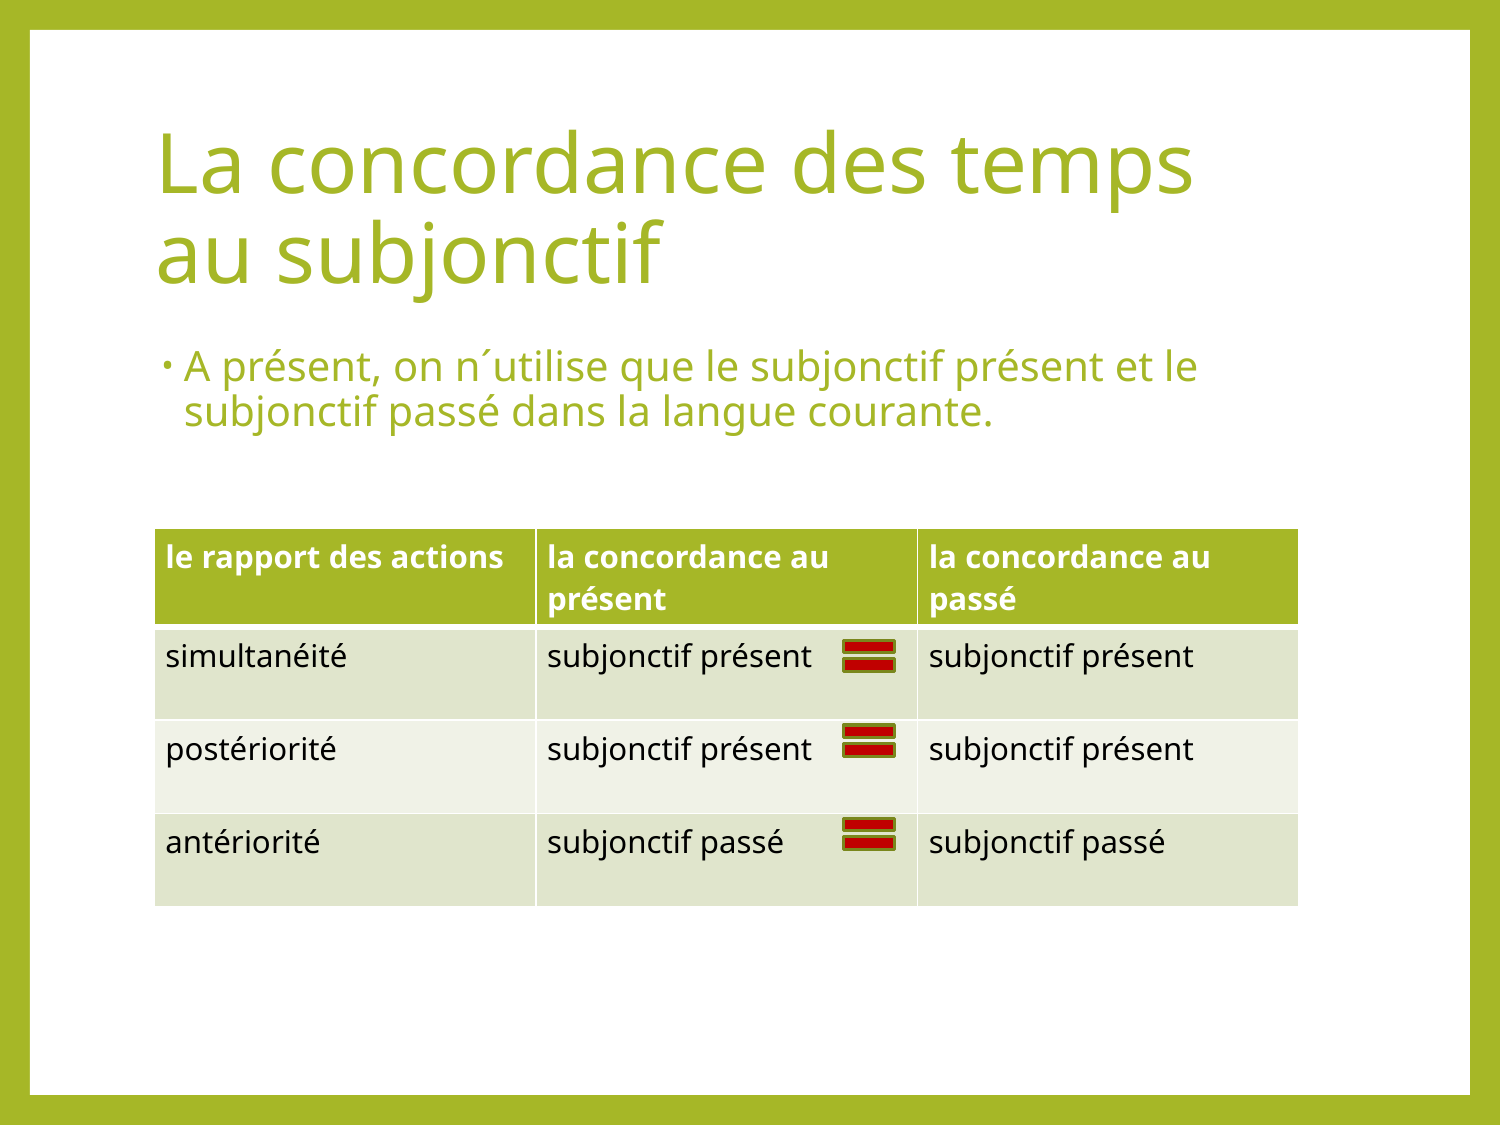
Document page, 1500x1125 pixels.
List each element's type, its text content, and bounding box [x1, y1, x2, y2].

text_box [842, 835, 896, 851]
table_cell simultanéité [155, 630, 535, 719]
table_cell antériorité [155, 814, 535, 906]
table_header la concordance au présent [537, 529, 917, 624]
text_box [842, 817, 896, 832]
table_header le rapport des actions [155, 529, 535, 624]
text_box [842, 639, 896, 654]
text_box [842, 723, 896, 739]
table_cell subjonctif passé [537, 814, 917, 906]
table_header la concordance au passé [918, 529, 1298, 624]
text_box [842, 742, 896, 758]
table_cell subjonctif présent [918, 630, 1298, 719]
text_box [842, 657, 896, 673]
table_cell subjonctif présent [537, 721, 917, 813]
table_cell subjonctif passé [918, 814, 1298, 906]
table_cell postériorité [155, 721, 535, 813]
title La concordance des temps au subjonctif [140, 99, 1356, 323]
table_cell subjonctif présent [537, 630, 917, 719]
table_cell subjonctif présent [918, 721, 1298, 813]
list A présent, on n´utilise que le subjonctif présent et le subjonctif passé dans la langue courante. [140, 337, 1356, 1000]
